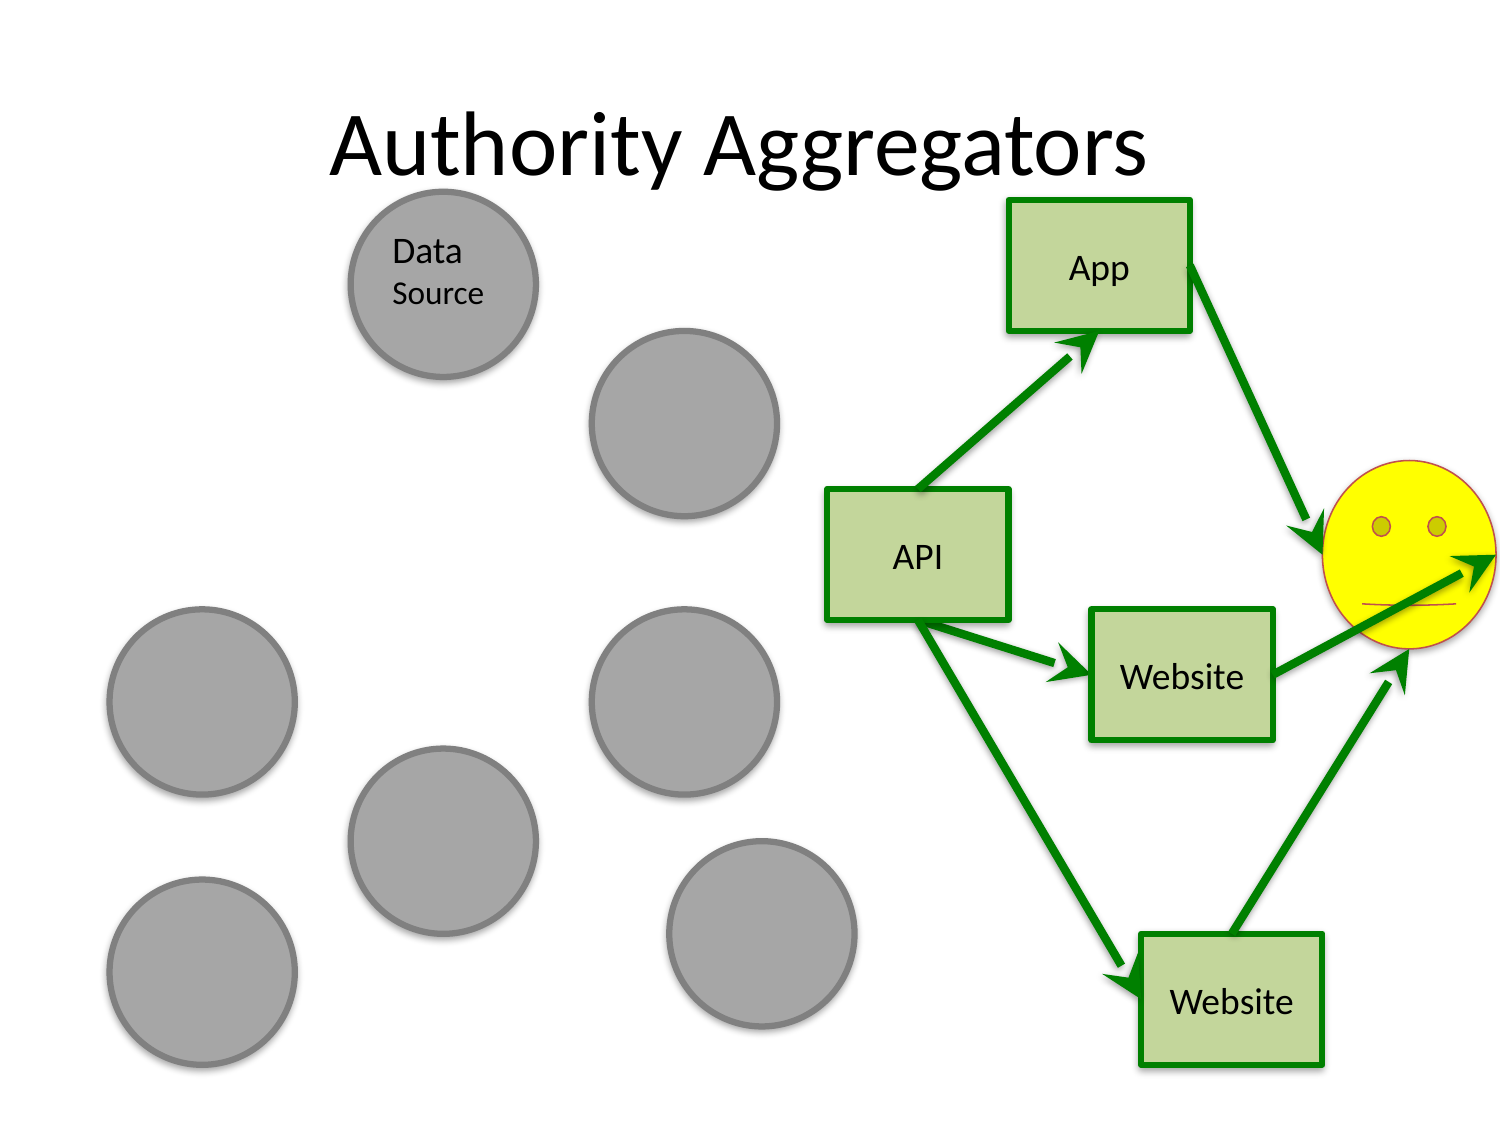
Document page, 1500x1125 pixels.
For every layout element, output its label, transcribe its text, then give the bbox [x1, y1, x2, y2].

title Authority Aggregators [75, 45, 1425, 233]
text_box [669, 841, 855, 1027]
text_box Website [1091, 609, 1274, 701]
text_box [929, 319, 1088, 501]
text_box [1272, 621, 1349, 676]
text_box [350, 748, 536, 934]
text_box App [1008, 199, 1191, 332]
text_box API [827, 488, 1009, 621]
text_box [1321, 459, 1497, 623]
text_box [591, 609, 778, 795]
text_box Website [1140, 933, 1323, 1065]
text_box [109, 609, 295, 795]
text_box [109, 879, 295, 1065]
text_box [1366, 562, 1497, 650]
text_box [839, 697, 1220, 922]
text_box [977, 560, 1033, 696]
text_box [1177, 702, 1464, 881]
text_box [1189, 265, 1349, 489]
text_box Data Source [350, 191, 536, 377]
text_box [591, 330, 778, 517]
